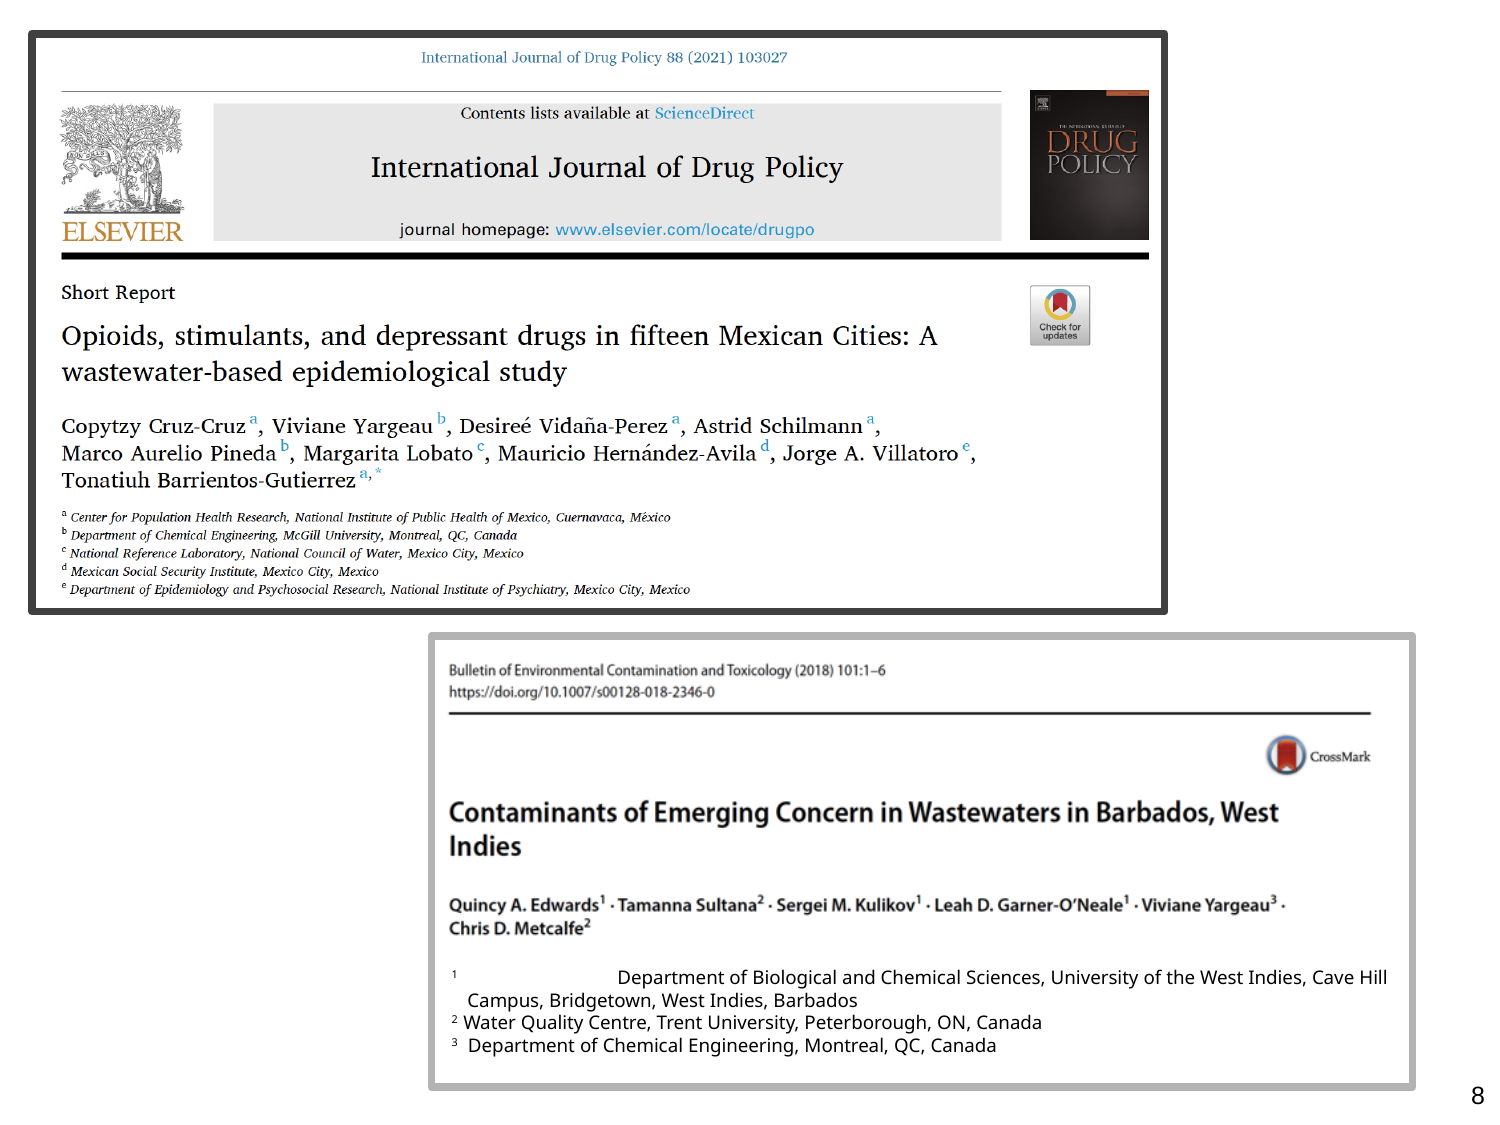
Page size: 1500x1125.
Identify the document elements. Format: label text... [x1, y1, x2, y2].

text_box [431, 635, 1413, 1088]
picture [35, 37, 1161, 608]
slide_number 8 [1439, 1064, 1500, 1125]
picture [444, 641, 1421, 942]
